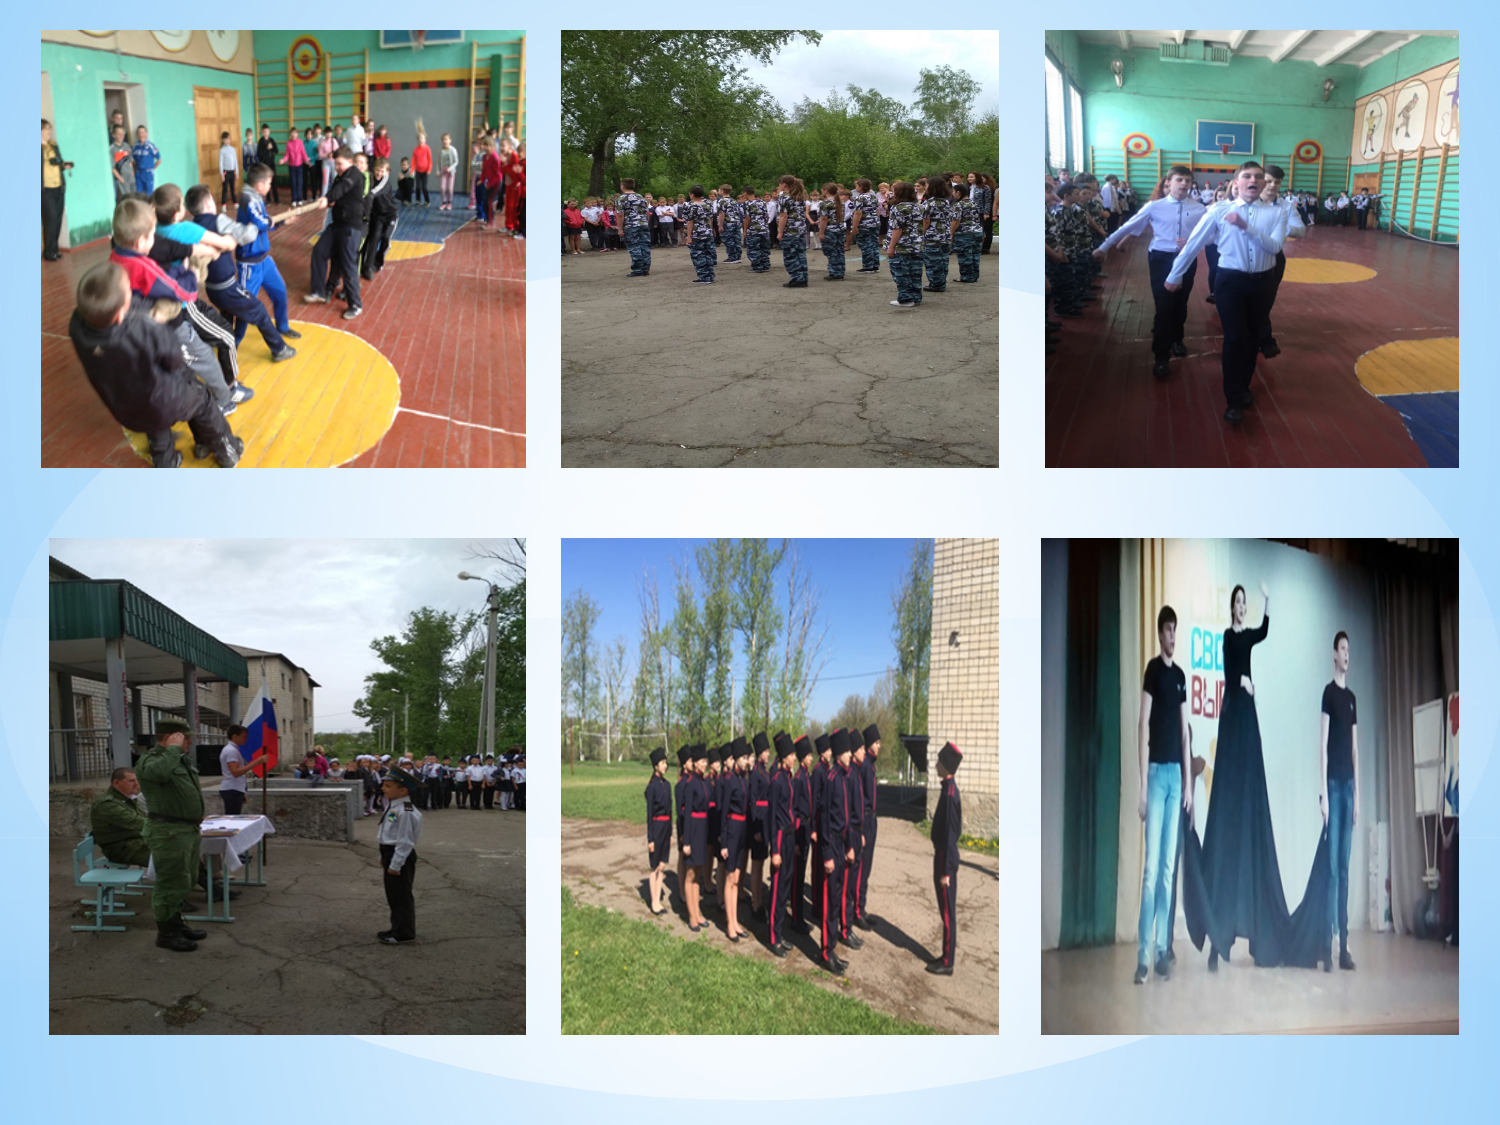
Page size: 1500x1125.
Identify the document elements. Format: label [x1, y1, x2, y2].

picture [560, 30, 999, 469]
picture [560, 538, 999, 1036]
picture [41, 30, 526, 469]
picture [49, 538, 526, 1036]
picture [1040, 538, 1459, 1036]
picture [1045, 30, 1459, 469]
